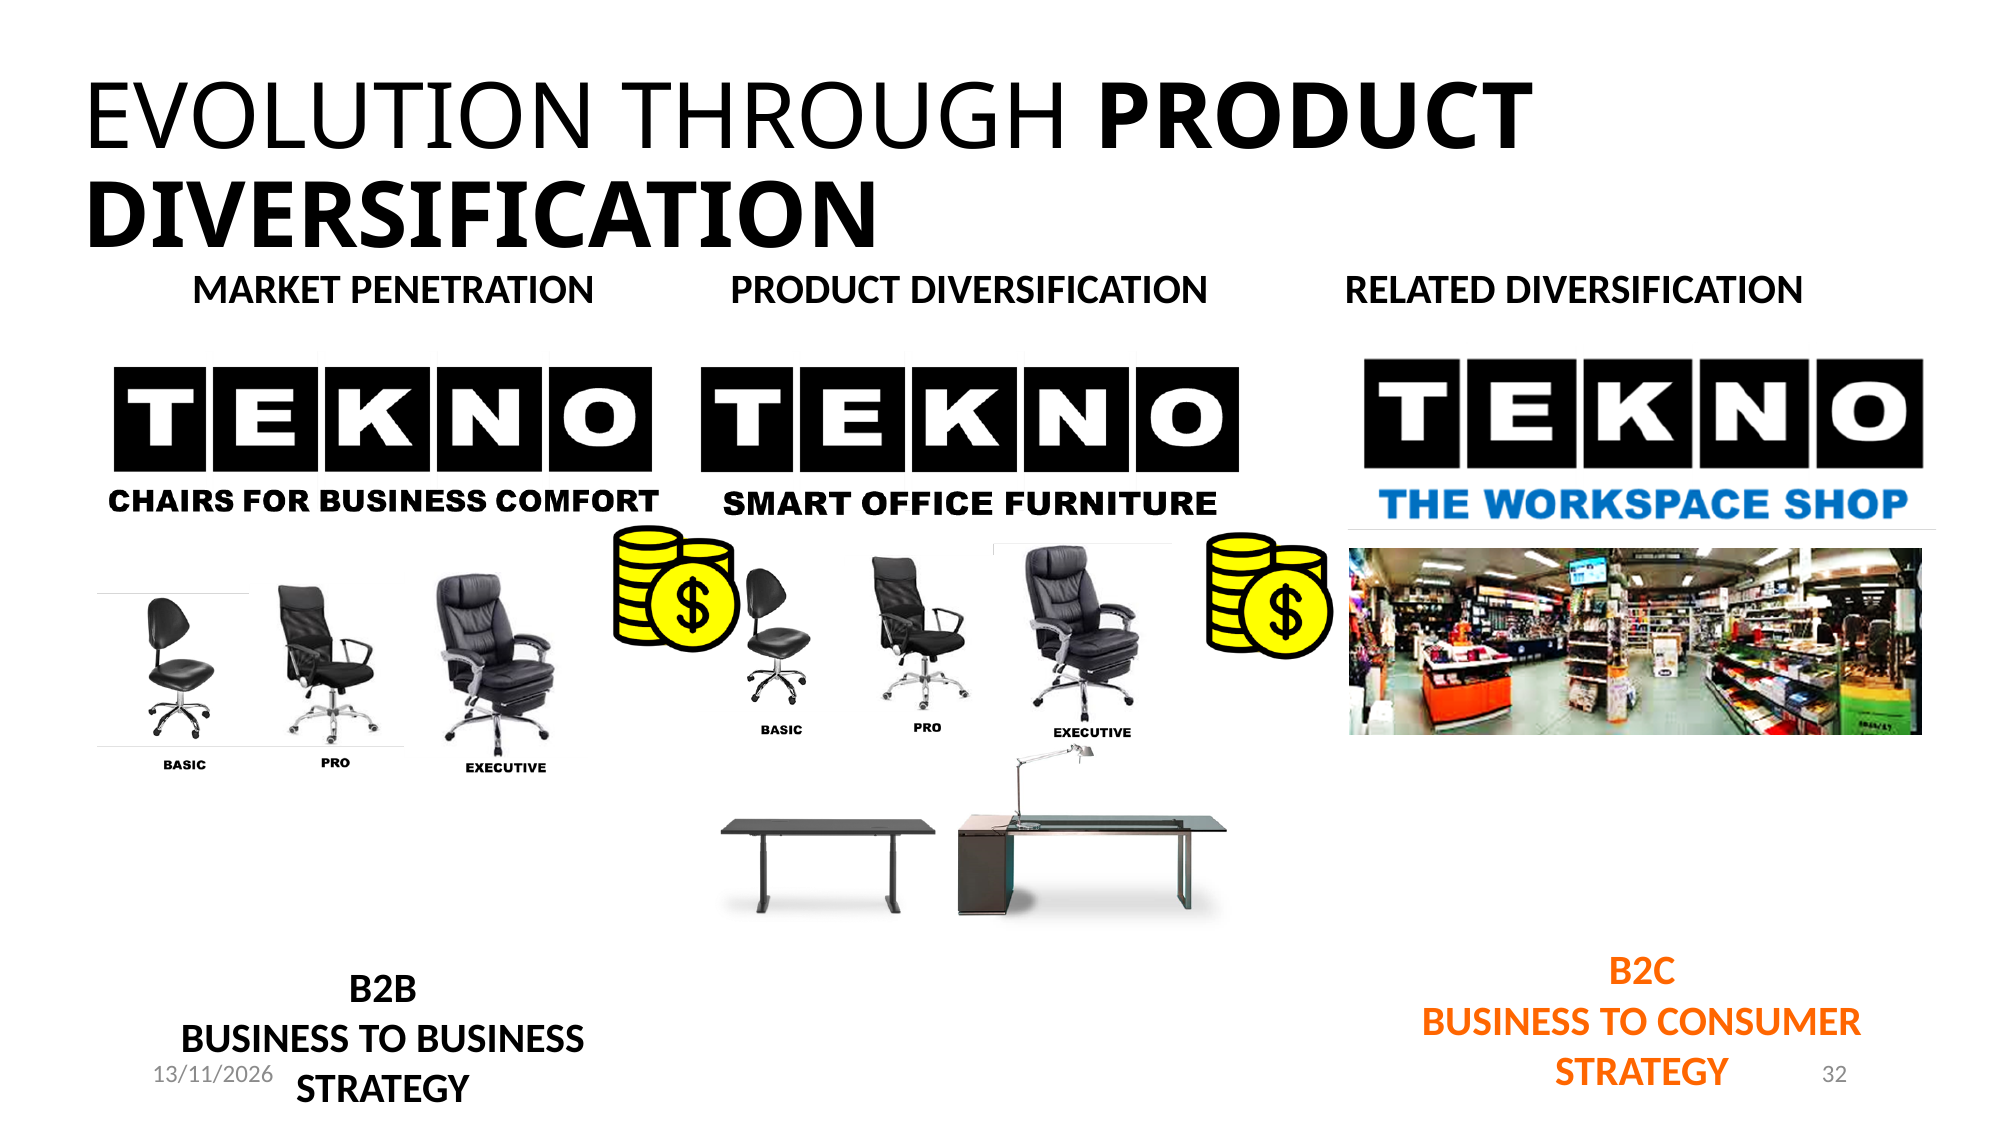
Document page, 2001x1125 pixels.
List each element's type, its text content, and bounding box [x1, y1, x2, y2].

text_box B2B BUSINESS TO BUSINESS STRATEGY [165, 953, 600, 1118]
picture [97, 572, 588, 783]
picture [67, 348, 1346, 933]
text_box B2C BUSINESS TO CONSUMER STRATEGY [1407, 935, 1878, 1101]
text_box PRODUCT DIVERSIFICATION [715, 254, 1224, 320]
text_box MARKET PENETRATION [177, 254, 610, 320]
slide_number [137, 1042, 165, 1103]
title EVOLUTION THROUGH PRODUCT DIVERSIFICATION [67, 59, 1973, 278]
text_box RELATED DIVERSIFICATION [1330, 254, 1819, 320]
picture [1347, 338, 1937, 735]
